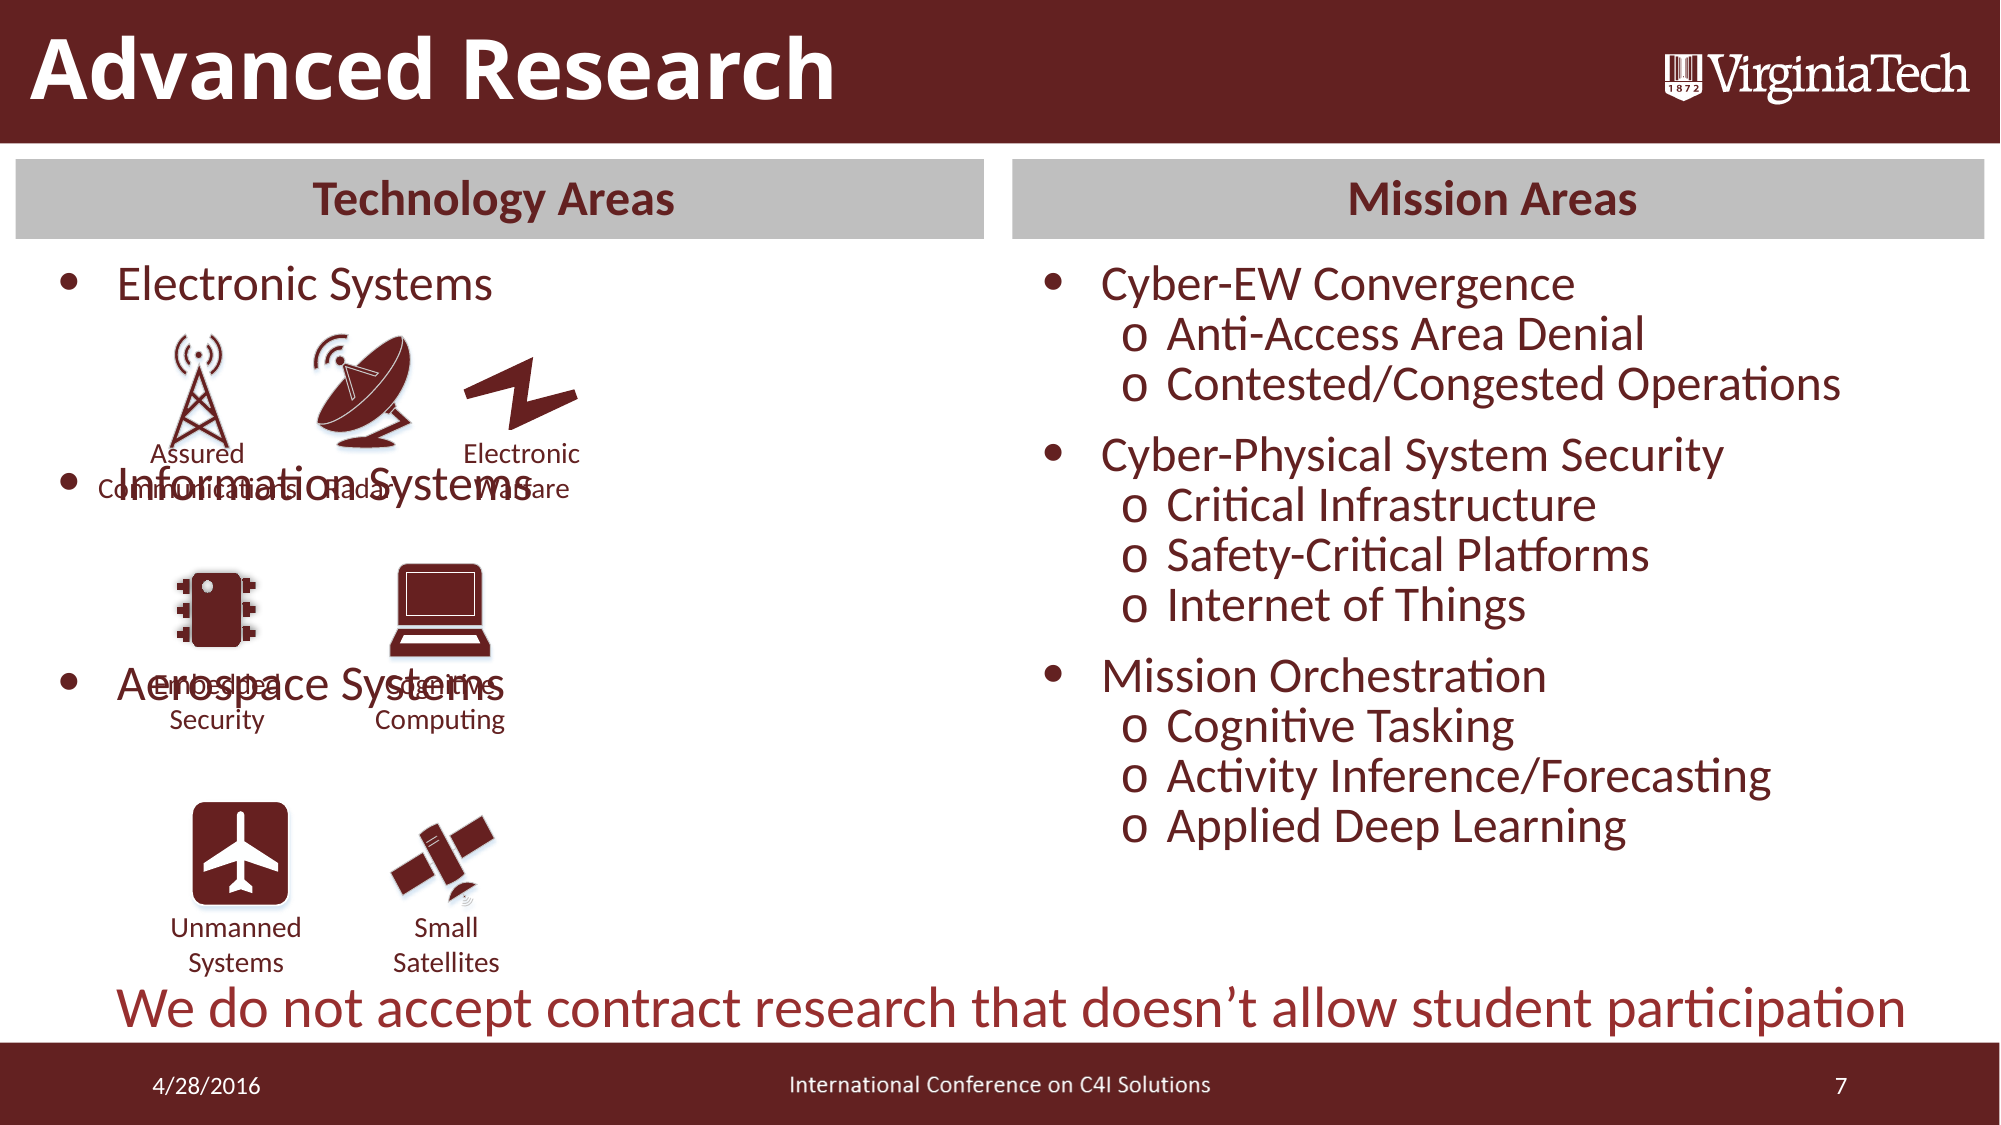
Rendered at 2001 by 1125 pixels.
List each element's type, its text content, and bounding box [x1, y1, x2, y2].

picture [140, 558, 295, 666]
picture [307, 330, 419, 457]
text_box Small Satellites [378, 901, 515, 986]
text_box Assured Communications [83, 427, 313, 512]
list Technology Areas [15, 159, 984, 239]
text_box Embedded Security [138, 657, 296, 743]
picture [384, 559, 496, 666]
picture [662, 1054, 1338, 1115]
list Mission Areas [1012, 159, 1985, 239]
title Advanced Research [15, 9, 1649, 136]
slide_number 7 [1412, 1054, 1863, 1115]
picture [162, 330, 237, 457]
picture [184, 796, 296, 917]
table_header Cyber-EW Convergence Anti-Access Area Denial Contested/Congested Operations Cyber-Physical System Security Critical Infrastructure Safety-Critical Platforms Internet of Things Mission Orchestration Cognitive Tasking Activity Inference/Forecasting Applied Deep Learning [1000, 263, 1984, 1024]
text_box Radar [309, 462, 409, 513]
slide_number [137, 1054, 588, 1115]
text_box Unmanned Systems [155, 901, 317, 986]
picture [384, 811, 501, 915]
text_box We do not accept contract research that doesn’t allow student participation [101, 961, 1923, 1047]
text_box Electronic Warfare [448, 427, 596, 512]
picture [455, 357, 585, 430]
picture [1665, 52, 1970, 105]
table_header Electronic Systems Information Systems Aerospace Systems [16, 263, 1000, 1024]
text_box Cognitive Computing [360, 657, 520, 743]
